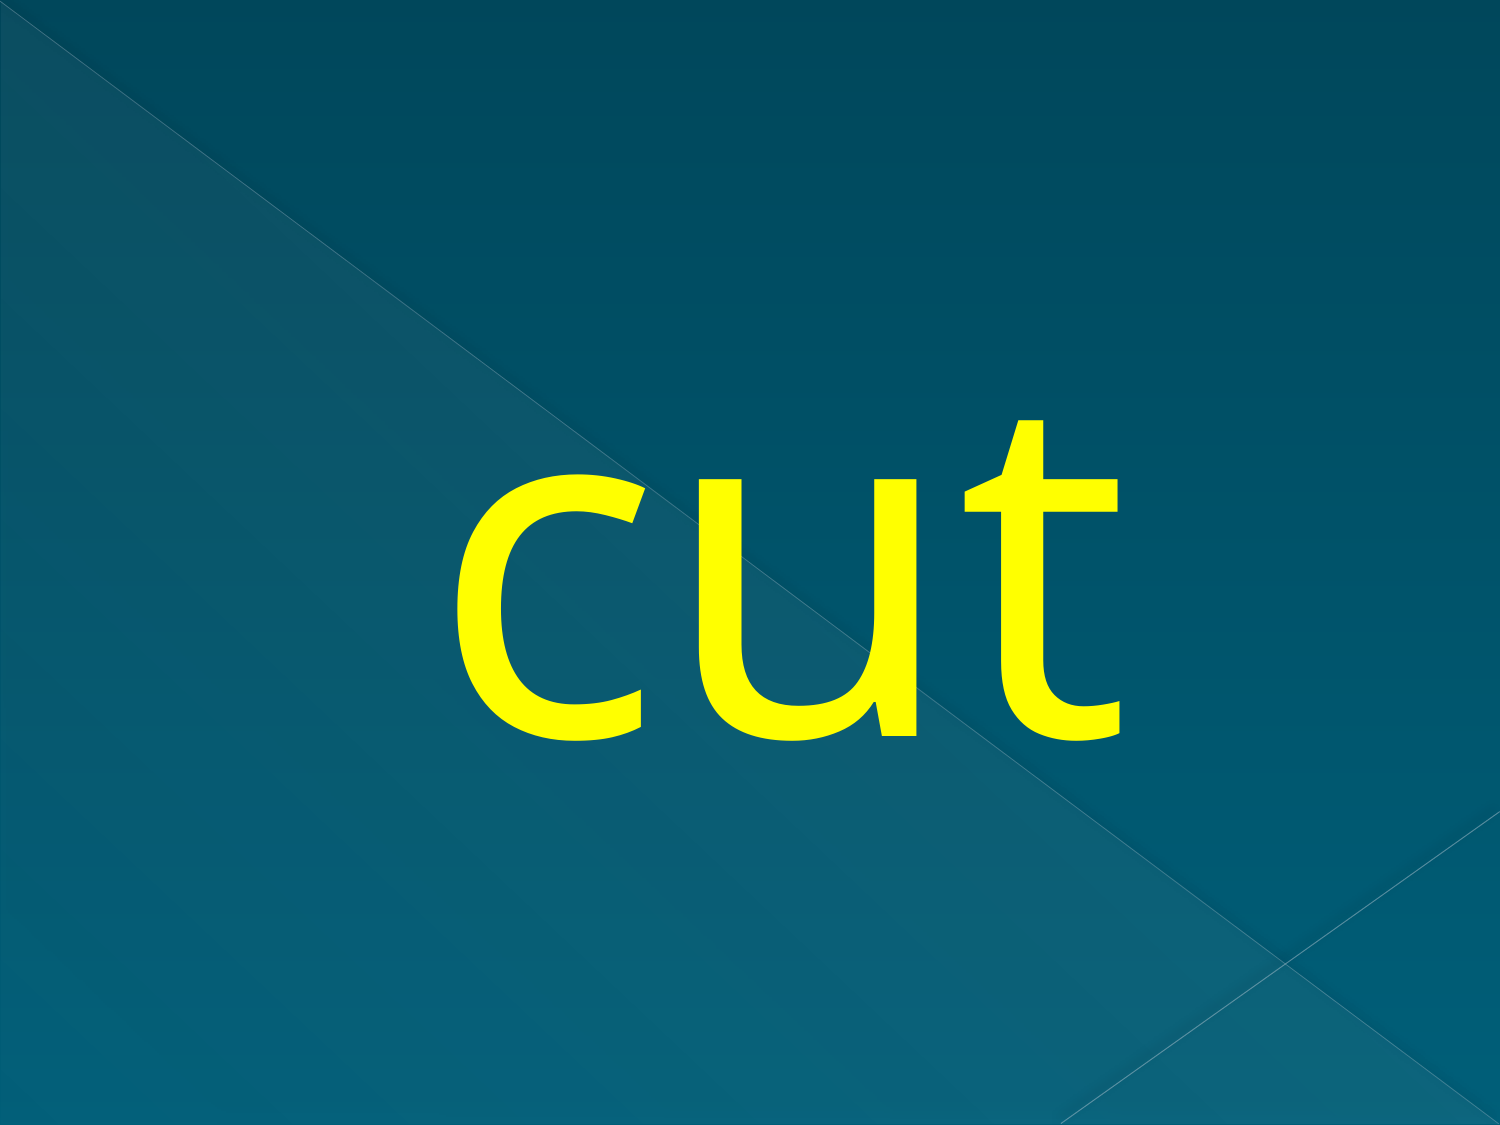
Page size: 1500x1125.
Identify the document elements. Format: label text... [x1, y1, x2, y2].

text_box cut [212, 249, 1350, 840]
